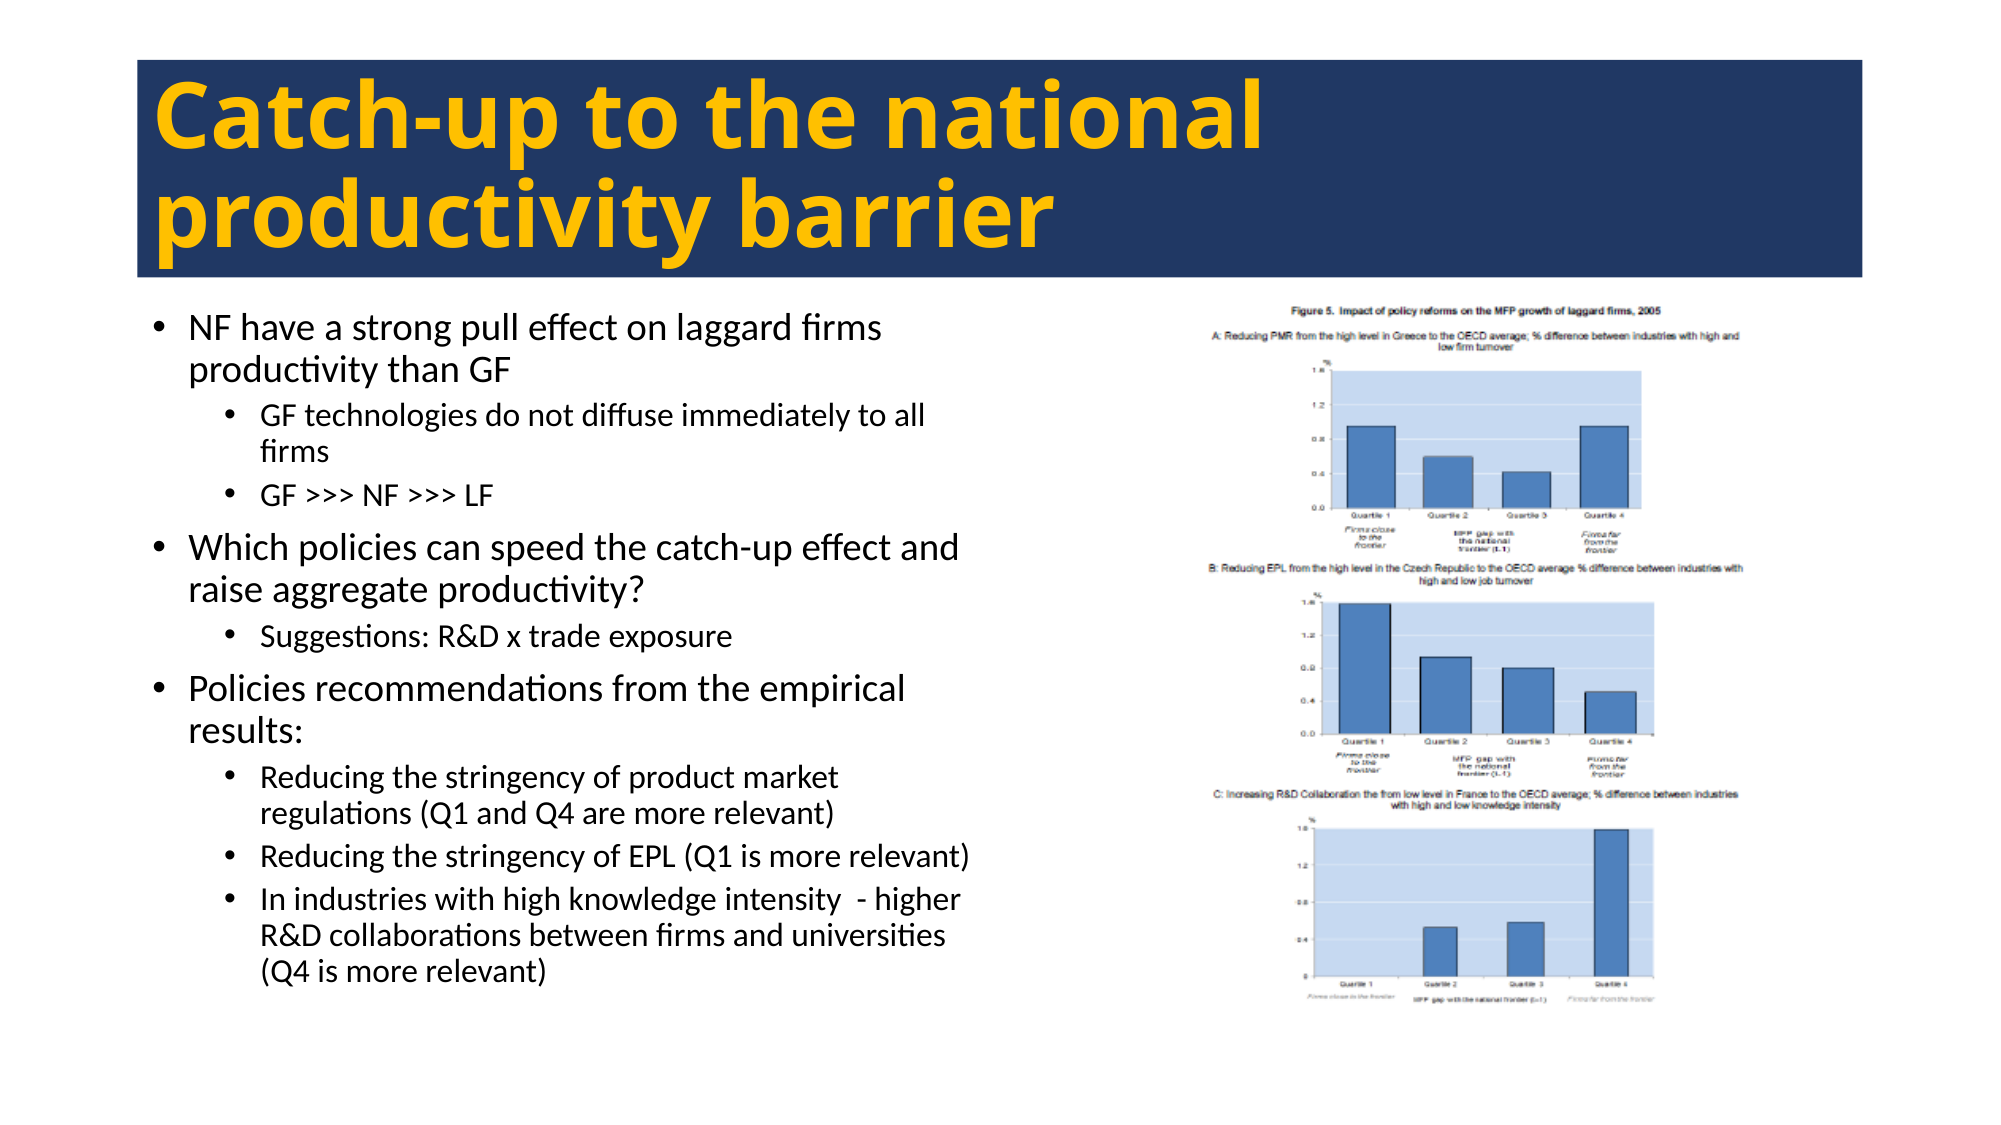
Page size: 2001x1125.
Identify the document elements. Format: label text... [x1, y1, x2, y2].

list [1198, 299, 1746, 1009]
title Catch-up to the national productivity barrier [137, 59, 1863, 278]
list NF have a strong pull effect on laggard firms productivity than GF GF technologies do not diffuse immediately to all firms GF >>> NF >>> LF Which policies can speed the catch-up effect and raise aggregate productivity? Suggestions: R&D x trade exposure Policies recommendations from the empirical results: Reducing the stringency of product market regulations (Q1 and Q4 are more relevant) Reducing the stringency of EPL (Q1 is more relevant) In industries with high knowledge intensity - higher R&D collaborations between firms and universities (Q4 is more relevant) [137, 299, 988, 1014]
